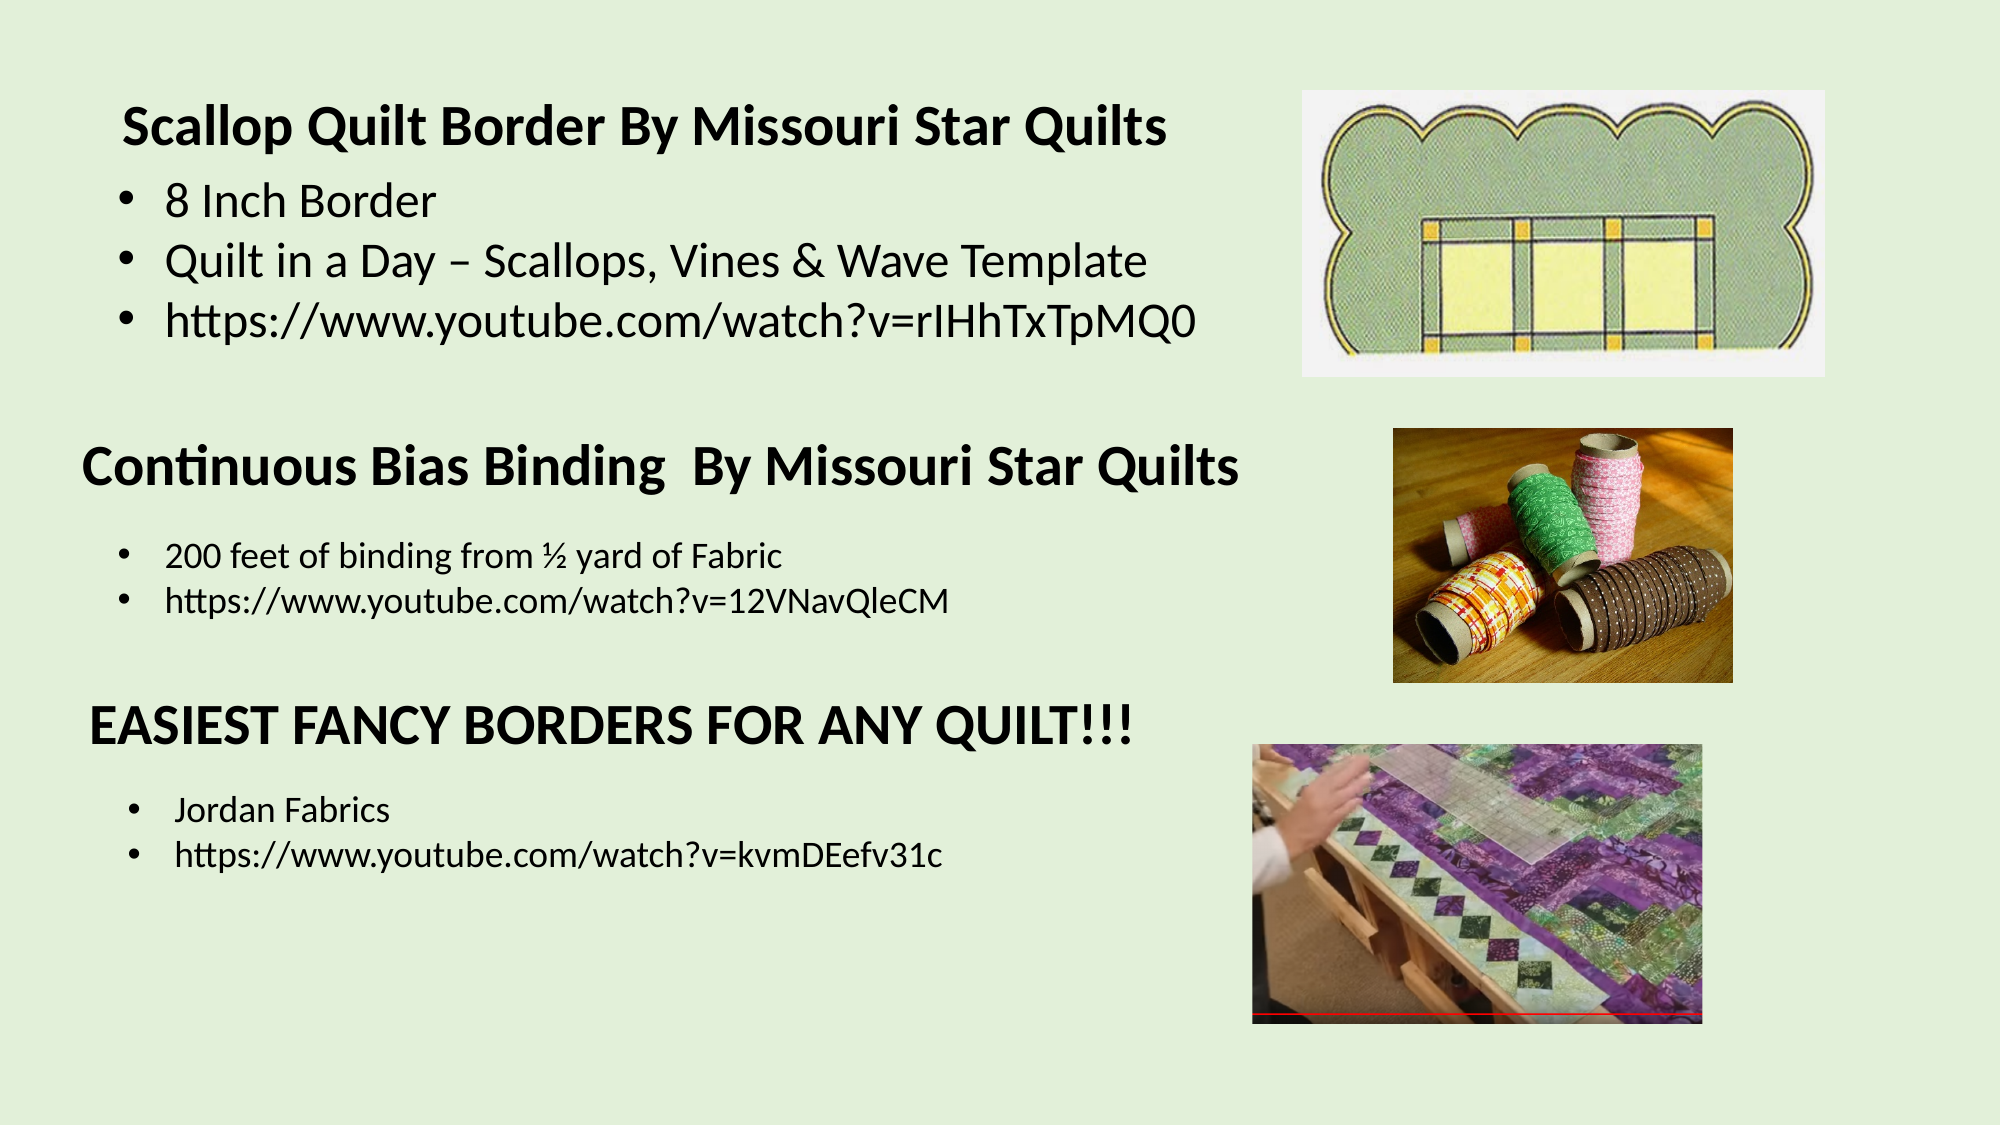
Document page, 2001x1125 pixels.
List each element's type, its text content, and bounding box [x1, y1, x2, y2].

picture [1302, 90, 1825, 377]
picture [1393, 428, 1733, 683]
text_box Continuous Bias Binding By Missouri Star Quilts [67, 420, 1303, 505]
text_box Jordan Fabrics https://www.youtube.com/watch?v=kvmDEefv31c [112, 778, 1113, 883]
text_box 8 Inch Border Quilt in a Day – Scallops, Vines & Wave Template https://www.youtube.com/watch?v=rIHhTxTpMQ0 [102, 160, 1372, 400]
title Scallop Quilt Border By Missouri Star Quilts [0, 31, 1338, 222]
text_box 200 feet of binding from ½ yard of Fabric https://www.youtube.com/watch?v=12VNavQleCM [102, 523, 1103, 629]
picture [1252, 744, 1703, 1024]
text_box EASIEST FANCY BORDERS FOR ANY QUILT!!! [75, 678, 1151, 764]
